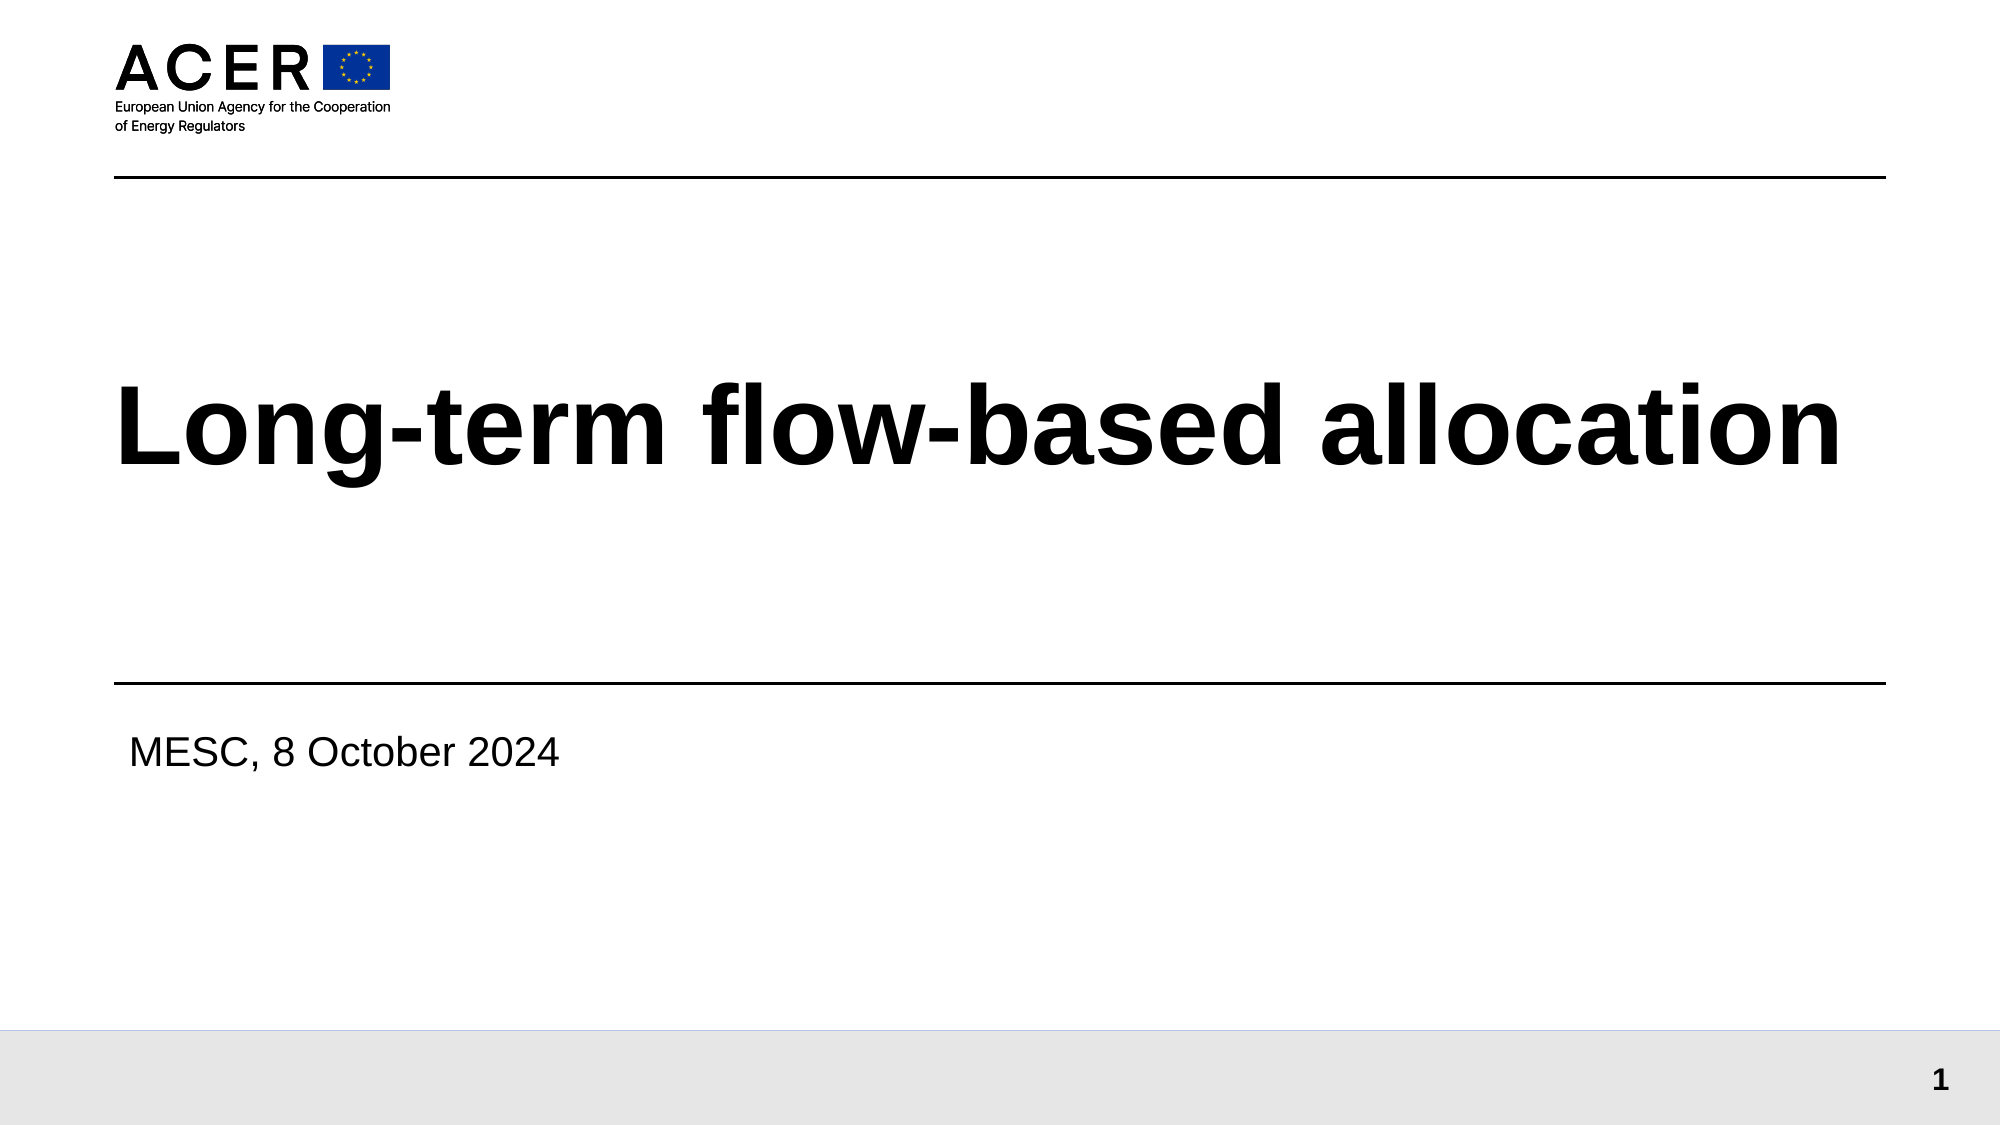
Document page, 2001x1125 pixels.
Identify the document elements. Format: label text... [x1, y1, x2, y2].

slide_number 1 [1881, 1030, 2000, 1125]
picture [71, 0, 434, 178]
list MESC, 8 October 2024 [113, 723, 1886, 966]
title Long-term flow-based allocation [114, 174, 1886, 681]
